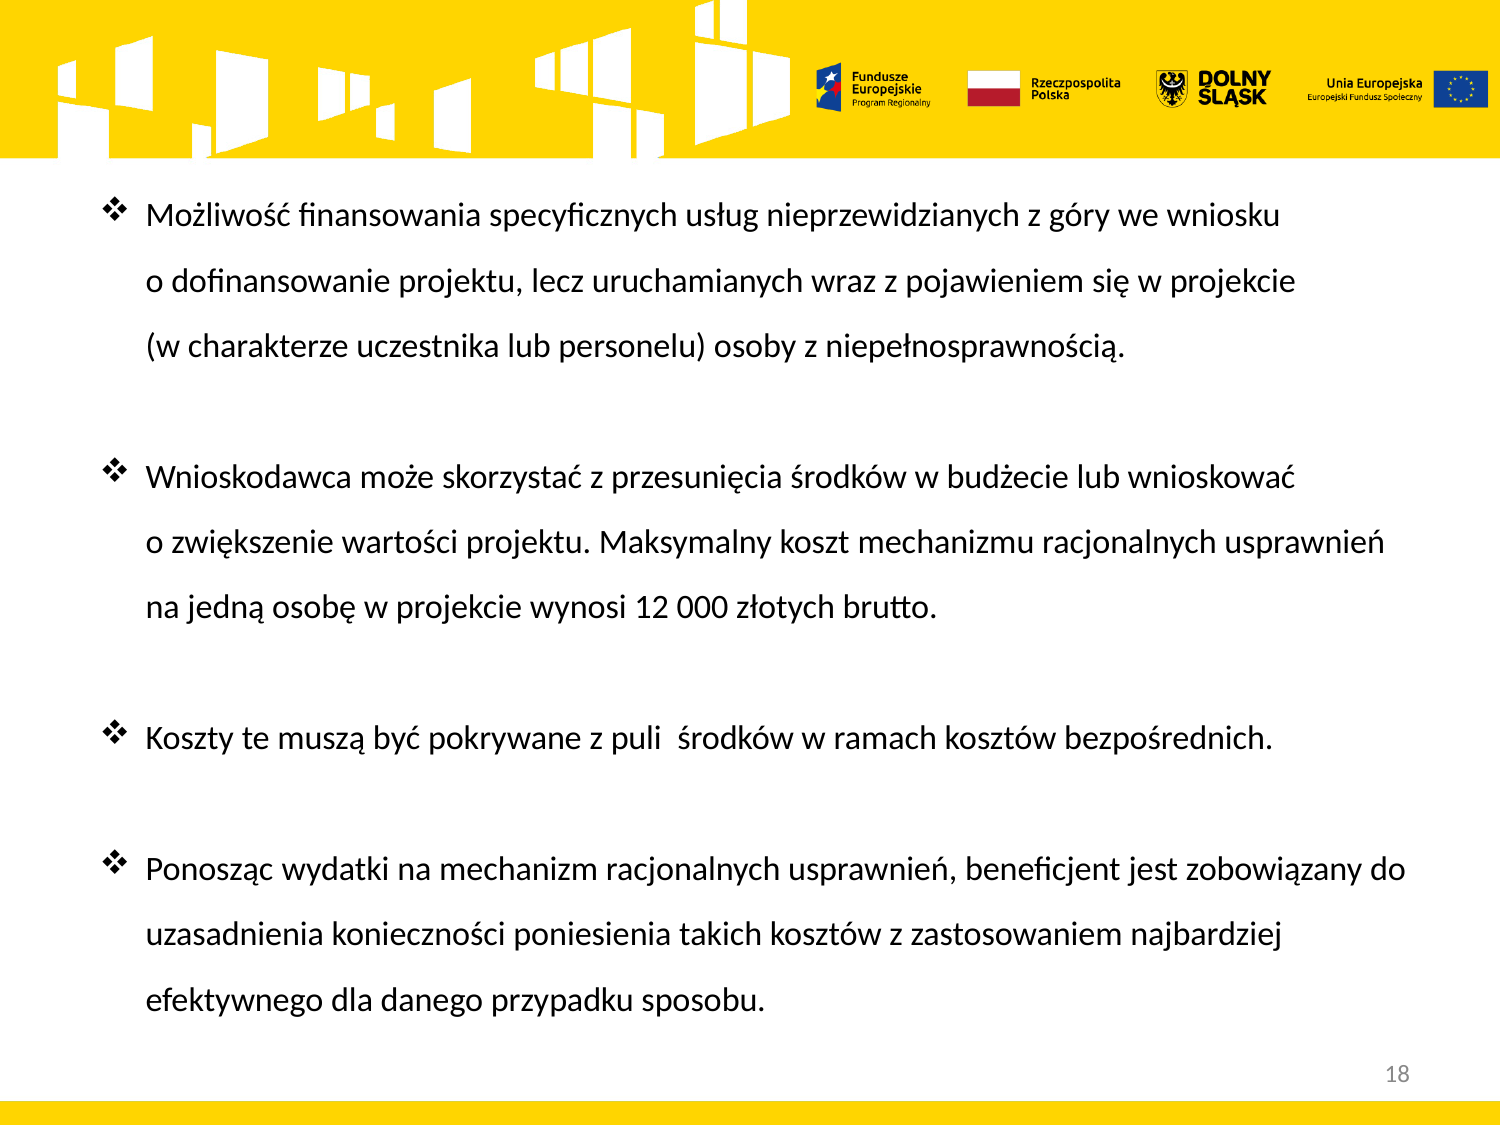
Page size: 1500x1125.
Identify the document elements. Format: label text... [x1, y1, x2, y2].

text_box Możliwość finansowania specyficznych usług nieprzewidzianych z góry we wniosku o dofinansowanie projektu, lecz uruchamianych wraz z pojawieniem się w projekcie (w charakterze uczestnika lub personelu) osoby z niepełnosprawnością. Wnioskodawca może skorzystać z przesunięcia środków w budżecie lub wnioskować o zwiększenie wartości projektu. Maksymalny koszt mechanizmu racjonalnych usprawnień na jedną osobę w projekcie wynosi 12 000 złotych brutto. Koszty te muszą być pokrywane z puli środków w ramach kosztów bezpośrednich. Ponosząc wydatki na mechanizm racjonalnych usprawnień, beneficjent jest zobowiązany do uzasadnienia konieczności poniesienia takich kosztów z zastosowaniem najbardziej efektywnego dla danego przypadku sposobu. [84, 160, 1430, 1043]
slide_number 18 [1074, 1043, 1425, 1103]
picture [0, 0, 1500, 1125]
